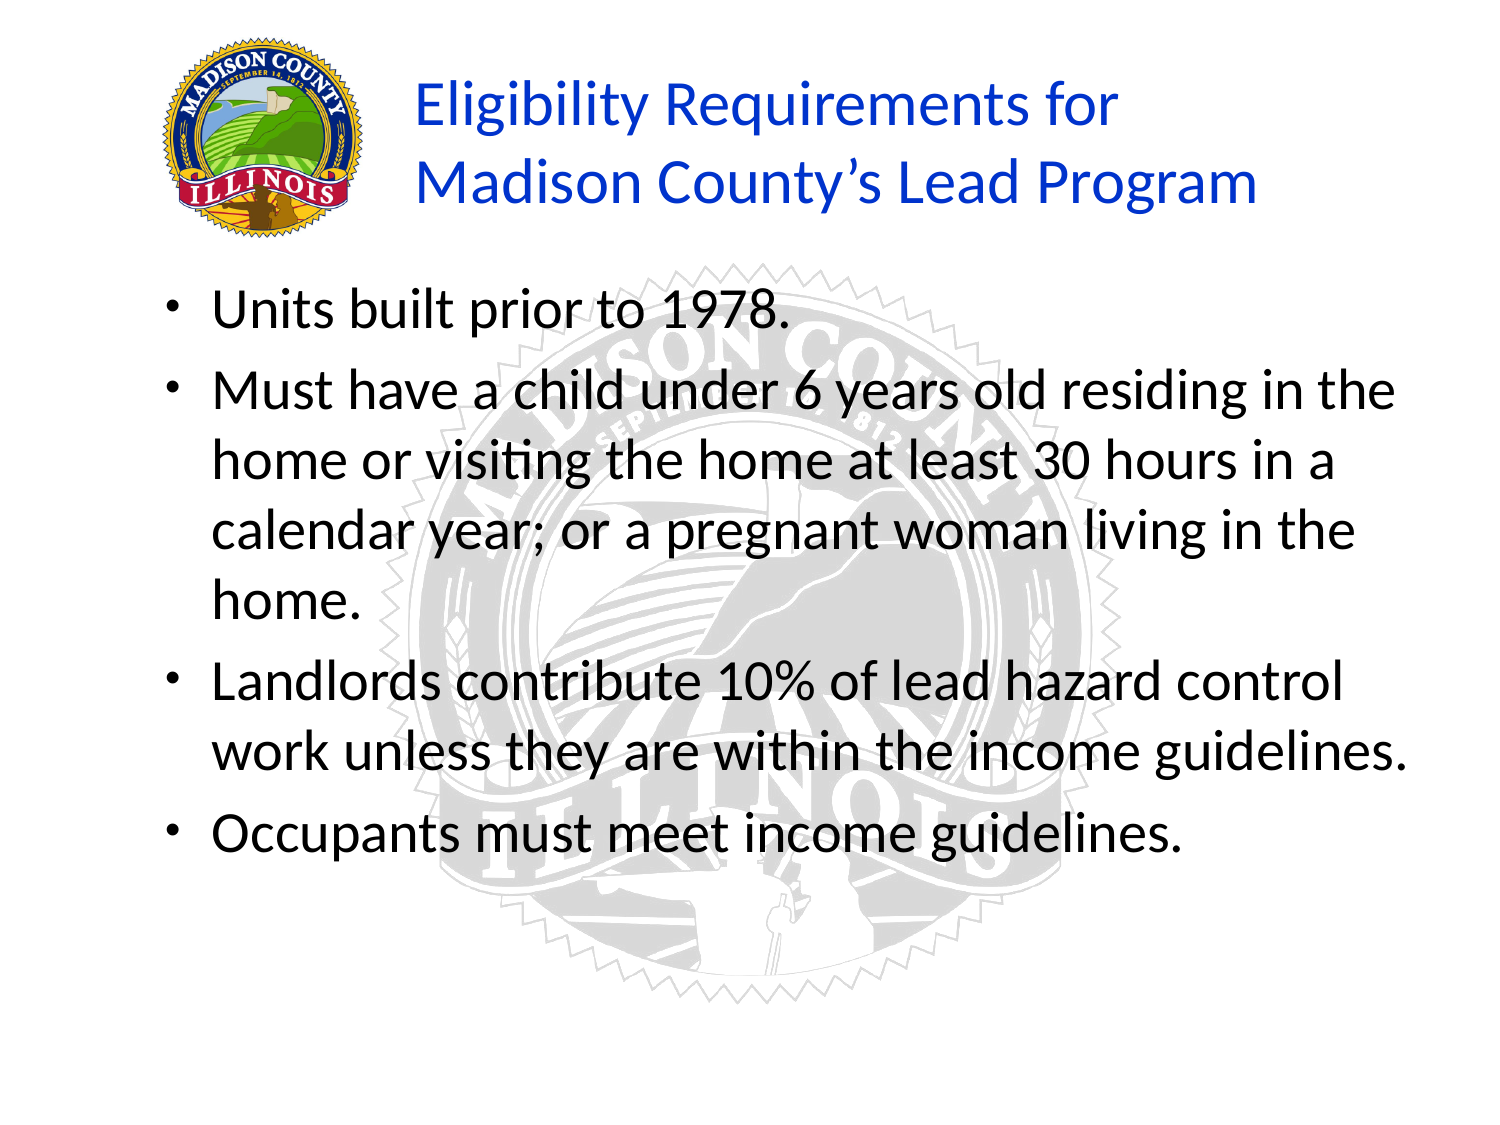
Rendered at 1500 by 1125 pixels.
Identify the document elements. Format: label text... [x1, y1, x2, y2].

picture [378, 262, 1122, 1006]
list Units built prior to 1978. Must have a child under 6 years old residing in the home or visiting the home at least 30 hours in a calendar year; or a pregnant woman living in the home. Landlords contribute 10% of lead hazard control work unless they are within the income guidelines. Occupants must meet income guidelines. [1124, 262, 1425, 1005]
list Units built prior to 1978. Must have a child under 6 years old residing in the home or visiting the home at least 30 hours in a calendar year; or a pregnant woman living in the home. Landlords contribute 10% of lead hazard control work unless they are within the income guidelines. Occupants must meet income guidelines. [75, 262, 376, 1005]
title Eligibility Requirements for Madison County’s Lead Program [399, 45, 1425, 233]
picture [162, 37, 363, 238]
